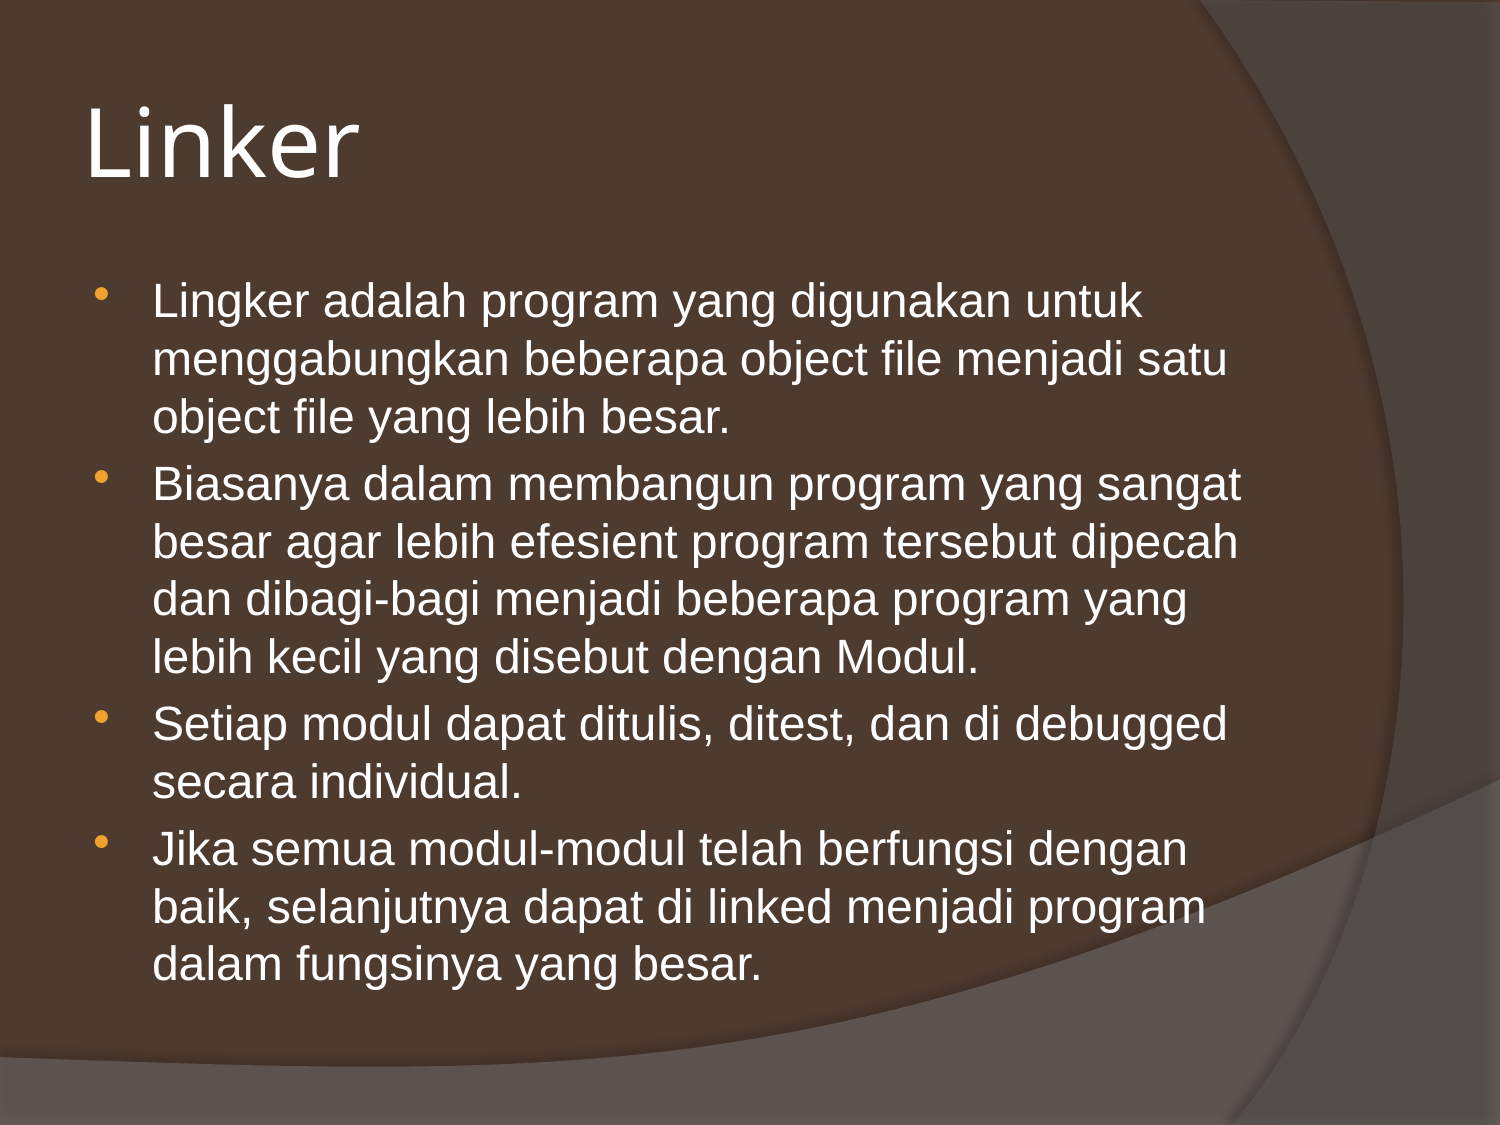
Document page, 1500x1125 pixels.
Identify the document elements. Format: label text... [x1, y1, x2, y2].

title Linker [75, 45, 1300, 233]
list Lingker adalah program yang digunakan untuk menggabungkan beberapa object file menjadi satu object file yang lebih besar. Biasanya dalam membangun program yang sangat besar agar lebih efesient program tersebut dipecah dan dibagi-bagi menjadi beberapa program yang lebih kecil yang disebut dengan Modul. Setiap modul dapat ditulis, ditest, dan di debugged secara individual. Jika semua modul-modul telah berfungsi dengan baik, selanjutnya dapat di linked menjadi program dalam fungsinya yang besar. [75, 262, 1300, 1005]
